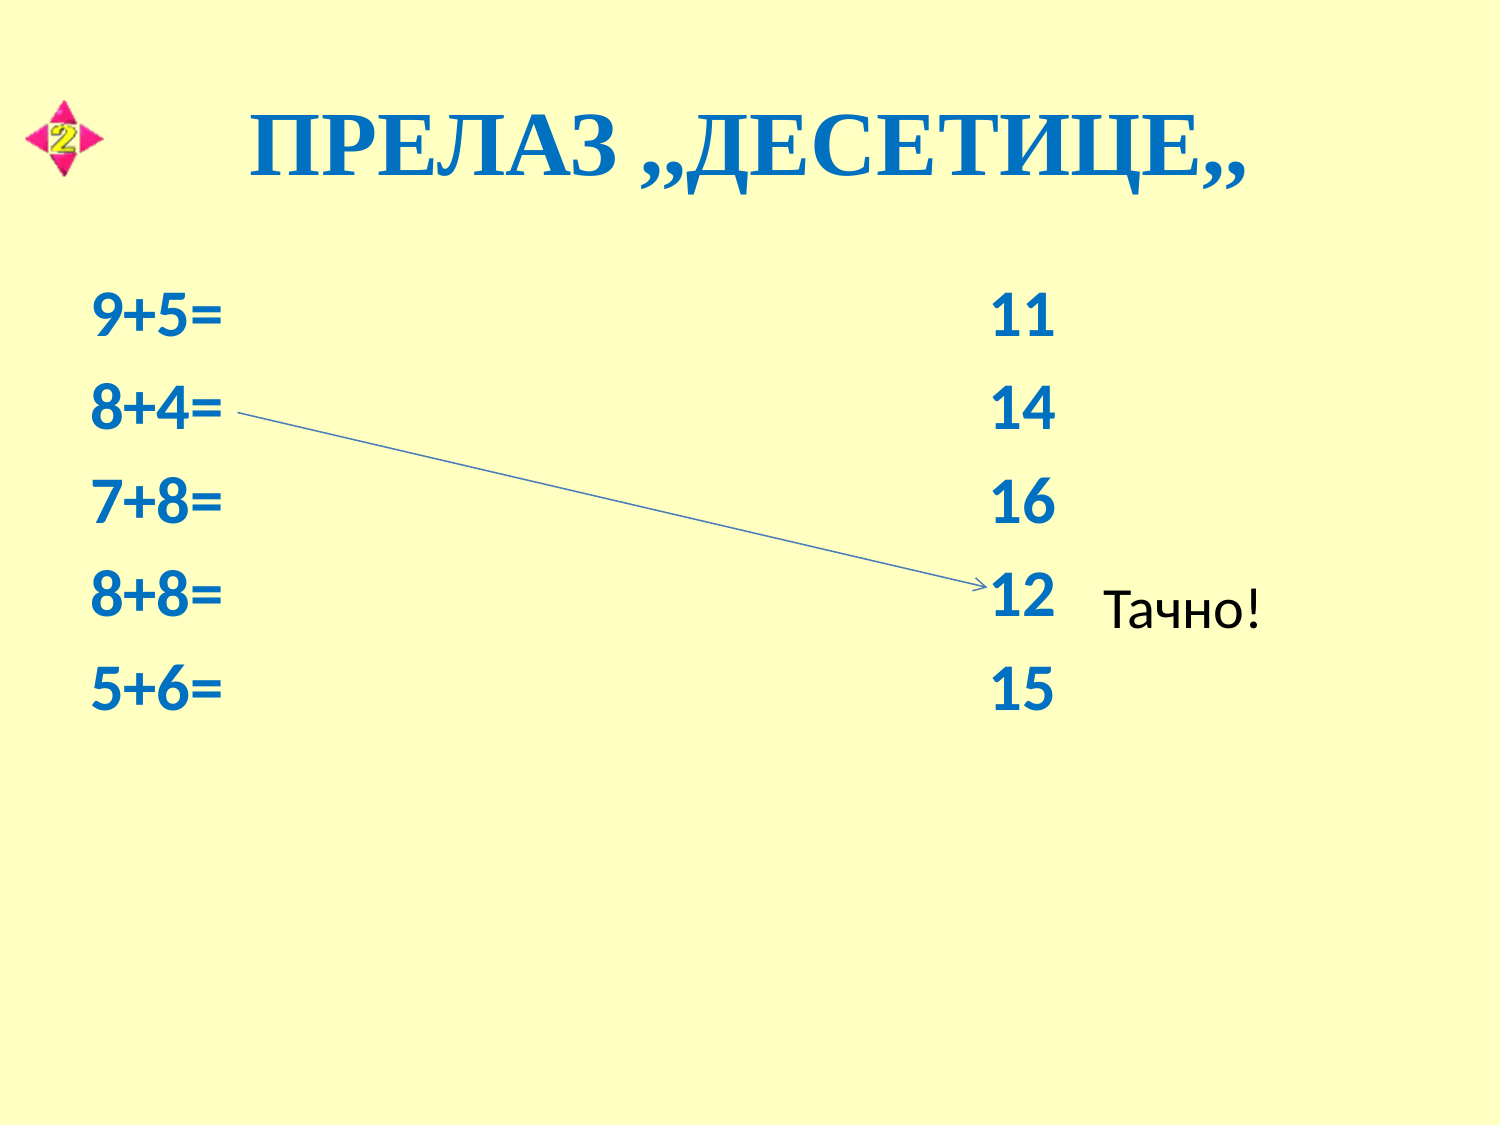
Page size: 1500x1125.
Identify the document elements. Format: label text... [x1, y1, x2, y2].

text_box Тачно! [1088, 562, 1279, 648]
list 9+5= 11 8+4= 14 7+8= 16 8+8= 12 5+6= 15 [75, 262, 1425, 1005]
picture [24, 99, 104, 179]
title ПРЕЛАЗ ,,ДЕСЕТИЦЕ,, [75, 45, 1425, 233]
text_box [237, 412, 988, 588]
